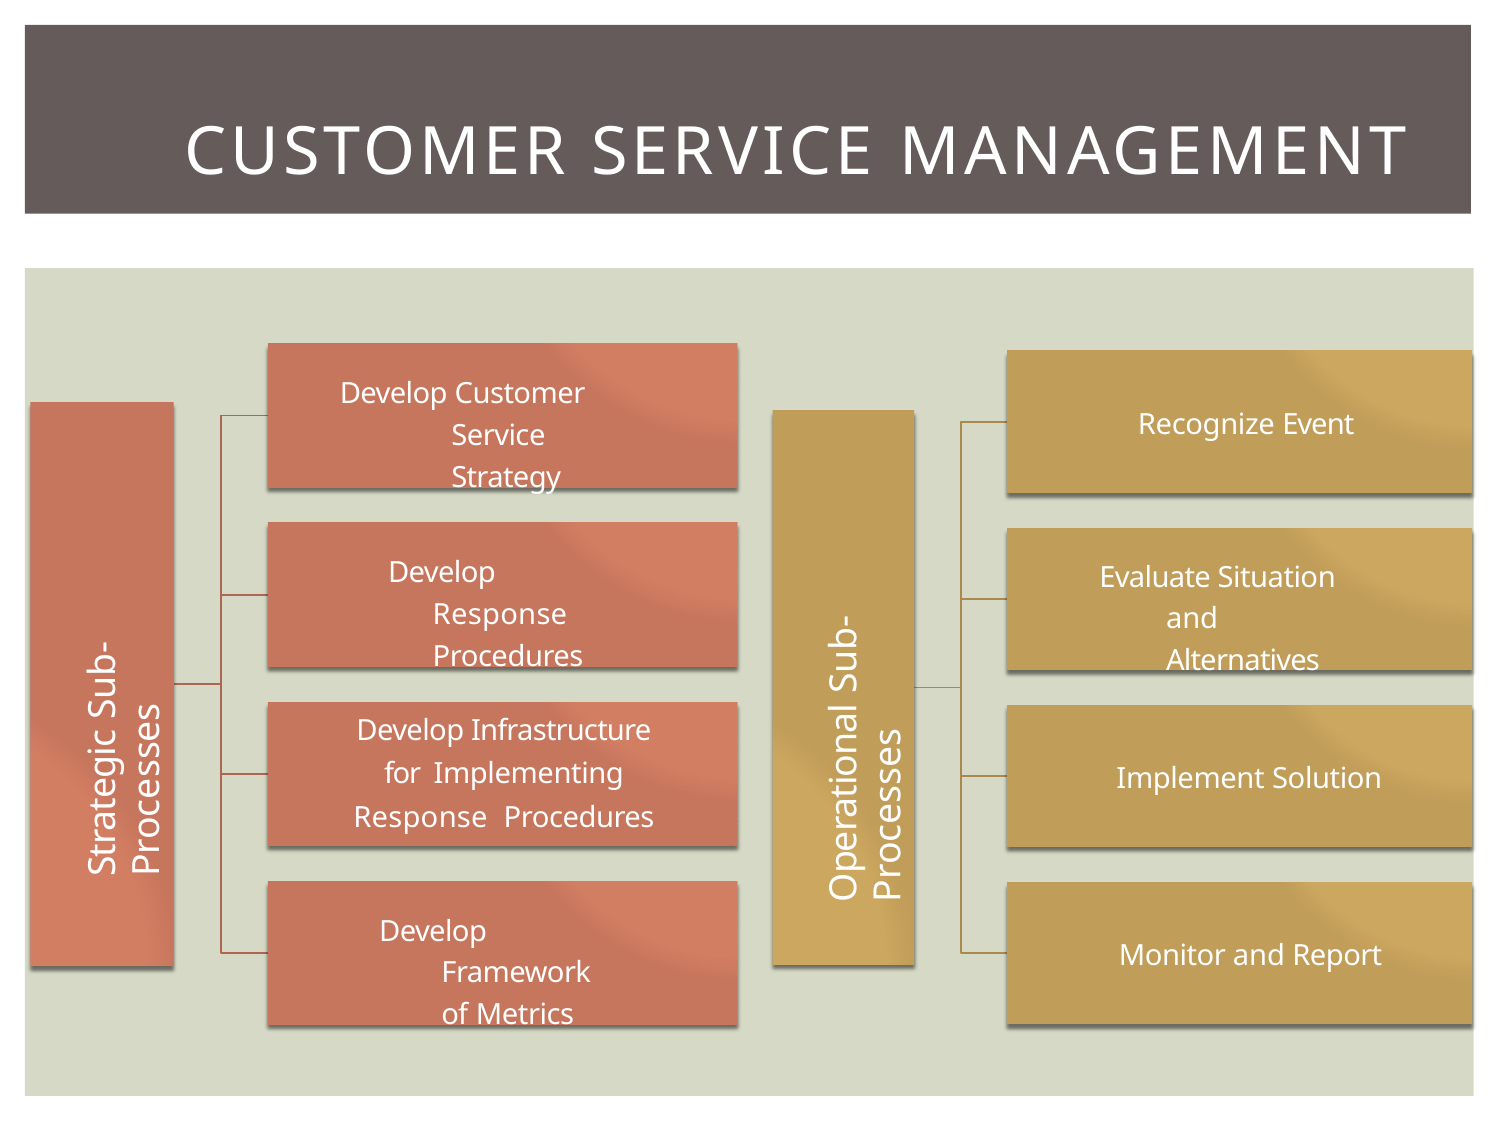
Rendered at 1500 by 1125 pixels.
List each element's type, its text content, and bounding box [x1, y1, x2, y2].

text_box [261, 520, 745, 677]
title CUSTOMER SERVICE MANAGEMENT [24, 24, 1471, 214]
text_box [261, 342, 745, 498]
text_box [24, 267, 1475, 1097]
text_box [1000, 702, 1479, 858]
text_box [766, 408, 1009, 976]
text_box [261, 879, 745, 1036]
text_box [1000, 879, 1479, 1035]
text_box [1000, 348, 1479, 504]
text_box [1000, 526, 1479, 681]
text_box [261, 699, 745, 856]
